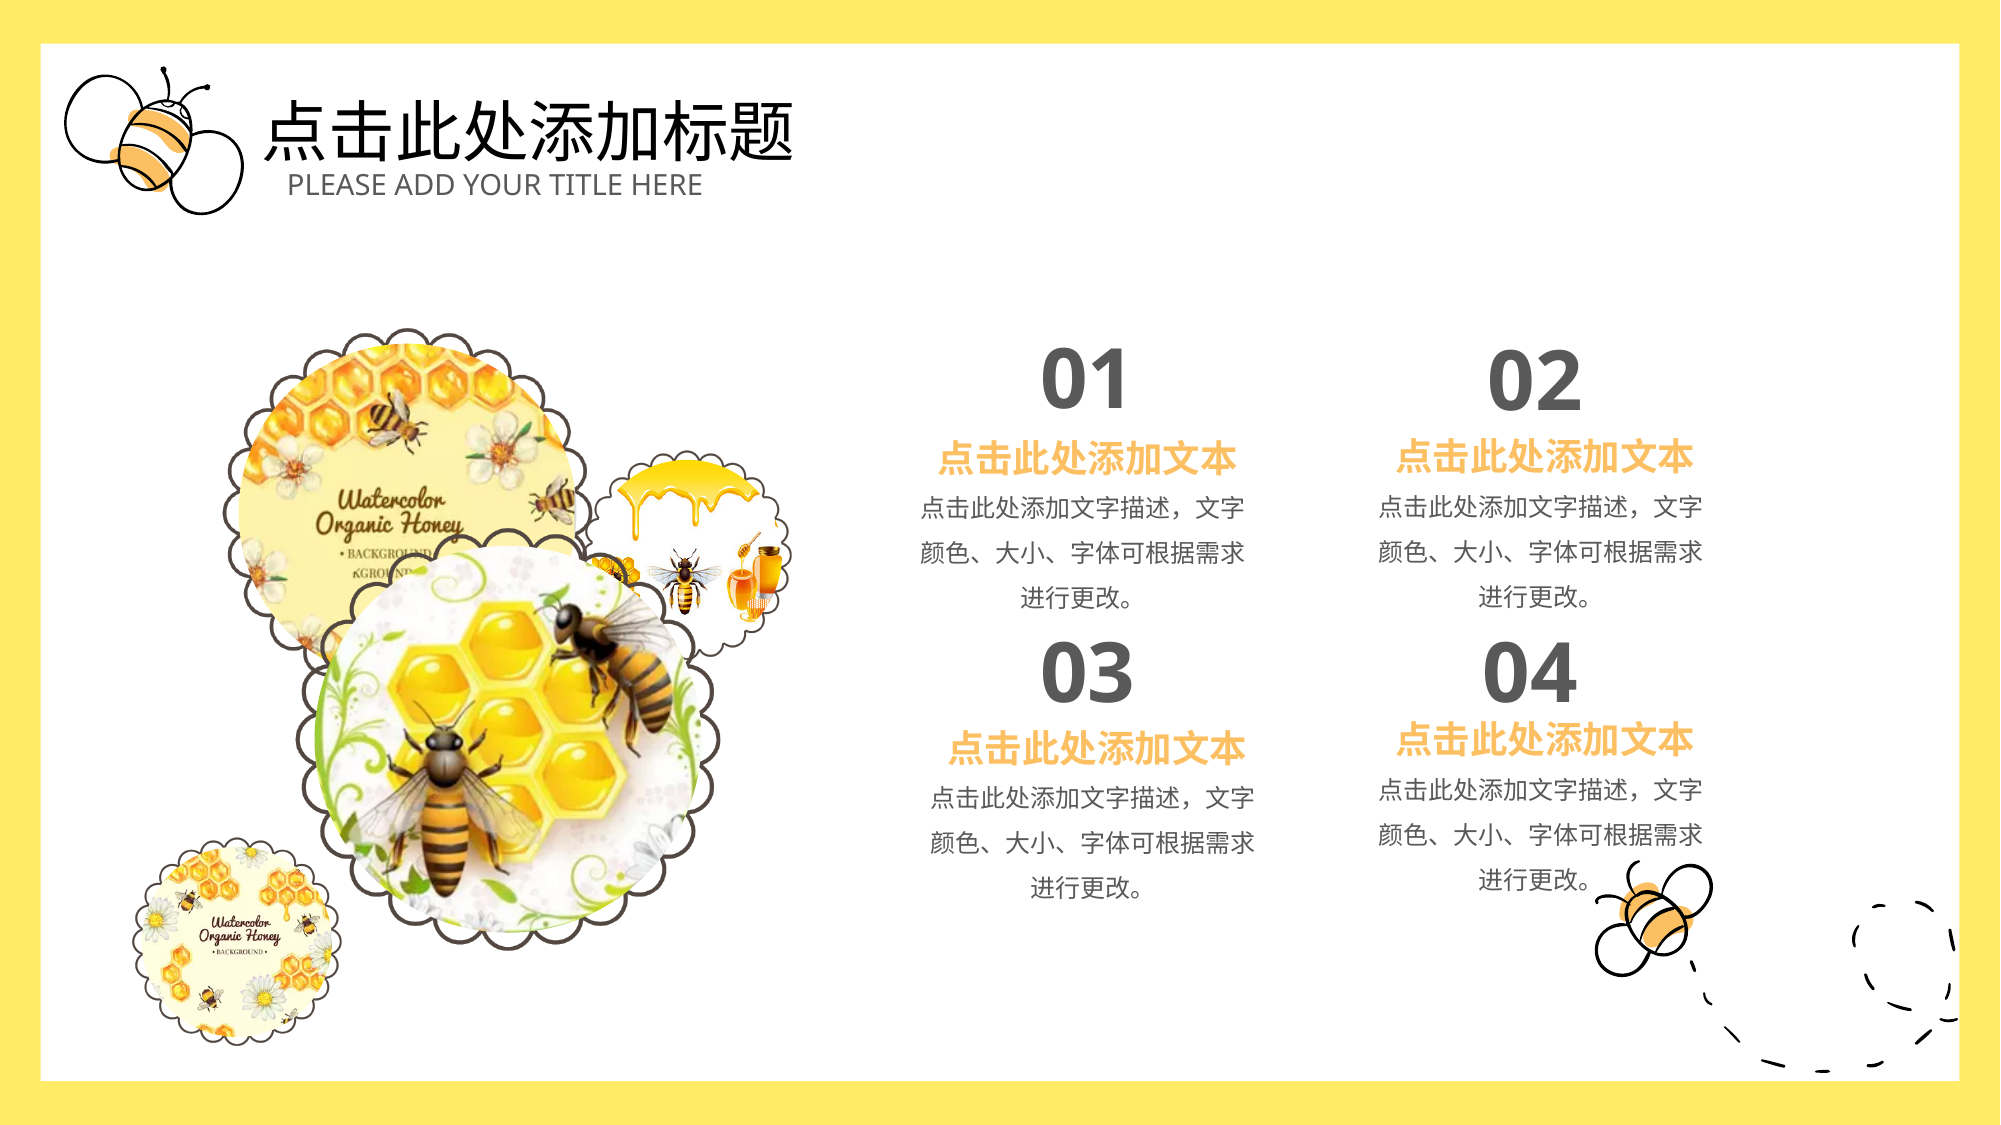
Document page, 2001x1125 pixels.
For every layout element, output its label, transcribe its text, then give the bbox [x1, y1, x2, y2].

text_box 点击此处添加文字描述，文字颜色、大小、字体可根据需求进行更改。 [898, 470, 1269, 620]
text_box 点击此处添加文字描述，文字颜色、大小、字体可根据需求进行更改。 [1355, 752, 1594, 902]
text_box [222, 327, 593, 698]
text_box 03 [1012, 612, 1163, 727]
text_box 点击此处添加文字描述，文字颜色、大小、字体可根据需求进行更改。 [1355, 468, 1727, 619]
text_box 点击此处添加文本 [1360, 686, 1710, 769]
picture [1594, 739, 1990, 1073]
text_box 点击此处添加文本 [903, 404, 1253, 487]
text_box 点击此处添加文本 [1360, 403, 1710, 486]
text_box 01 [1012, 317, 1163, 433]
text_box 点击此处添加文字描述，文字颜色、大小、字体可根据需求进行更改。 [908, 760, 1279, 910]
picture [63, 65, 245, 216]
text_box 点击此处添加标题 [247, 82, 865, 177]
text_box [132, 837, 342, 1047]
text_box 04 [1455, 612, 1606, 727]
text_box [593, 450, 792, 660]
text_box 点击此处添加文本 [913, 694, 1263, 778]
text_box 02 [1460, 319, 1611, 435]
text_box PLEASE ADD YOUR TITLE HERE [272, 158, 719, 209]
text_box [295, 527, 721, 951]
